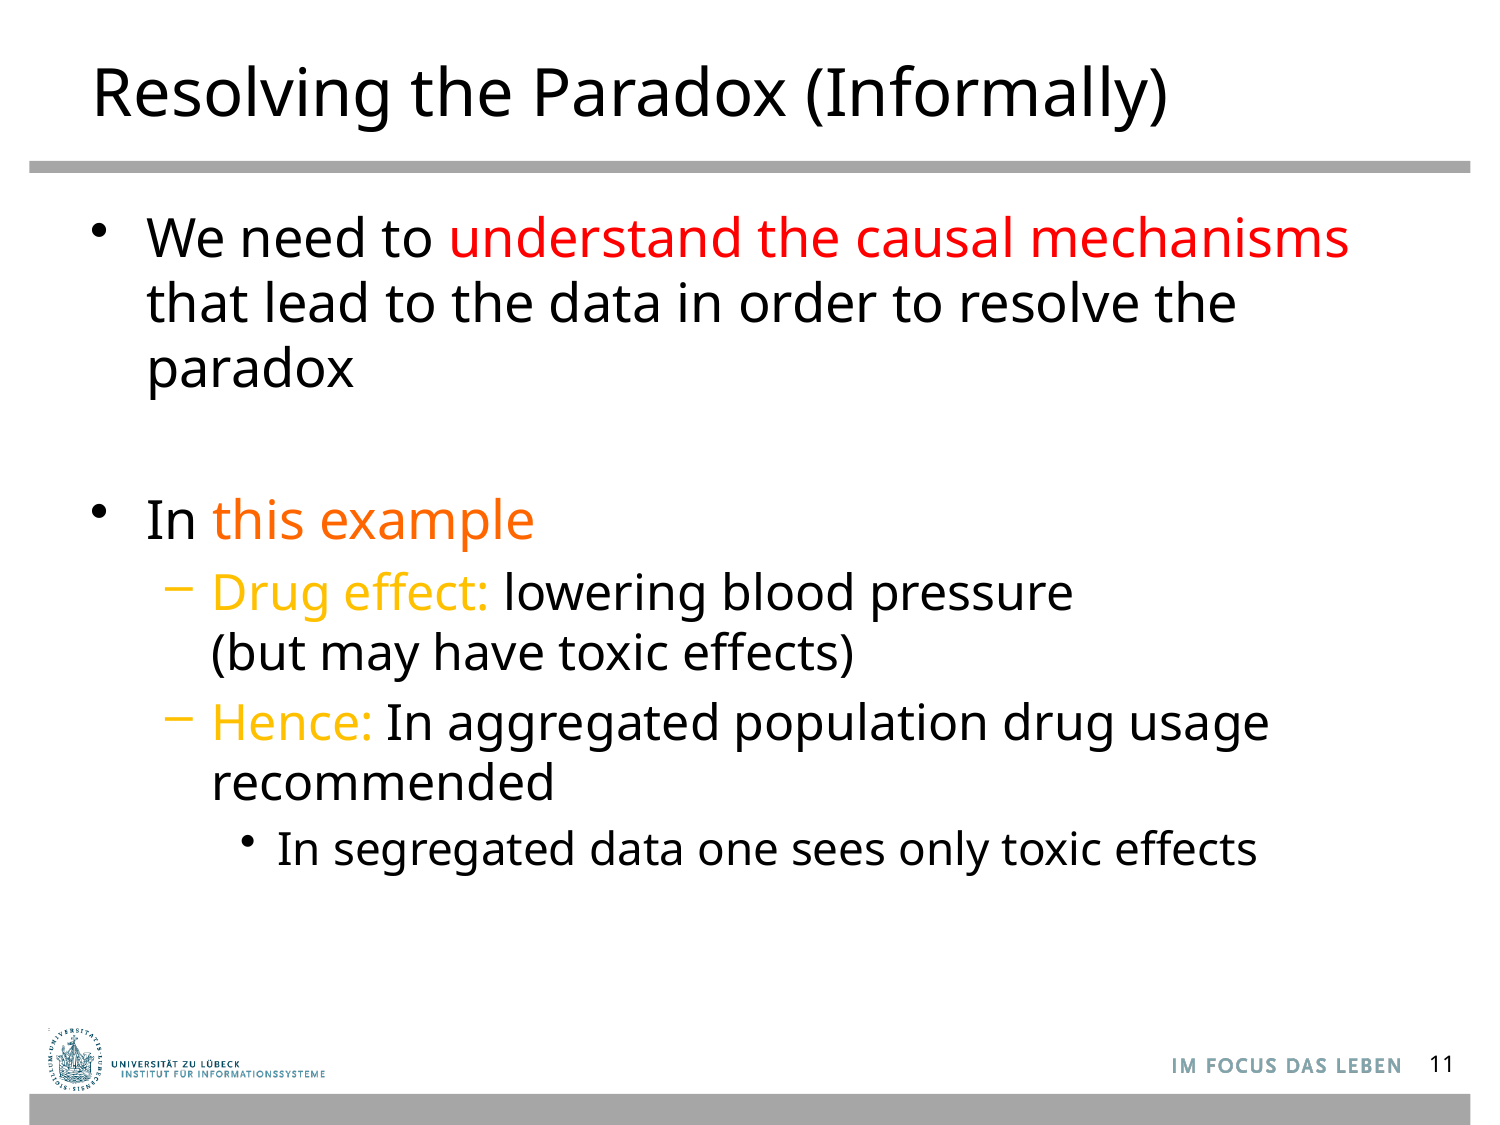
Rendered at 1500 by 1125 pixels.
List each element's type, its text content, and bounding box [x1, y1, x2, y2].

list We need to understand the causal mechanisms that lead to the data in order to resolve the paradox In this example Drug effect: lowering blood pressure (but may have toxic effects) Hence: In aggregated population drug usage recommended In segregated data one sees only toxic effects [75, 196, 1425, 1035]
text_box 11 [1305, 1050, 1471, 1083]
picture [1173, 1058, 1305, 1073]
title Resolving the Paradox (Informally) [76, 42, 1427, 126]
